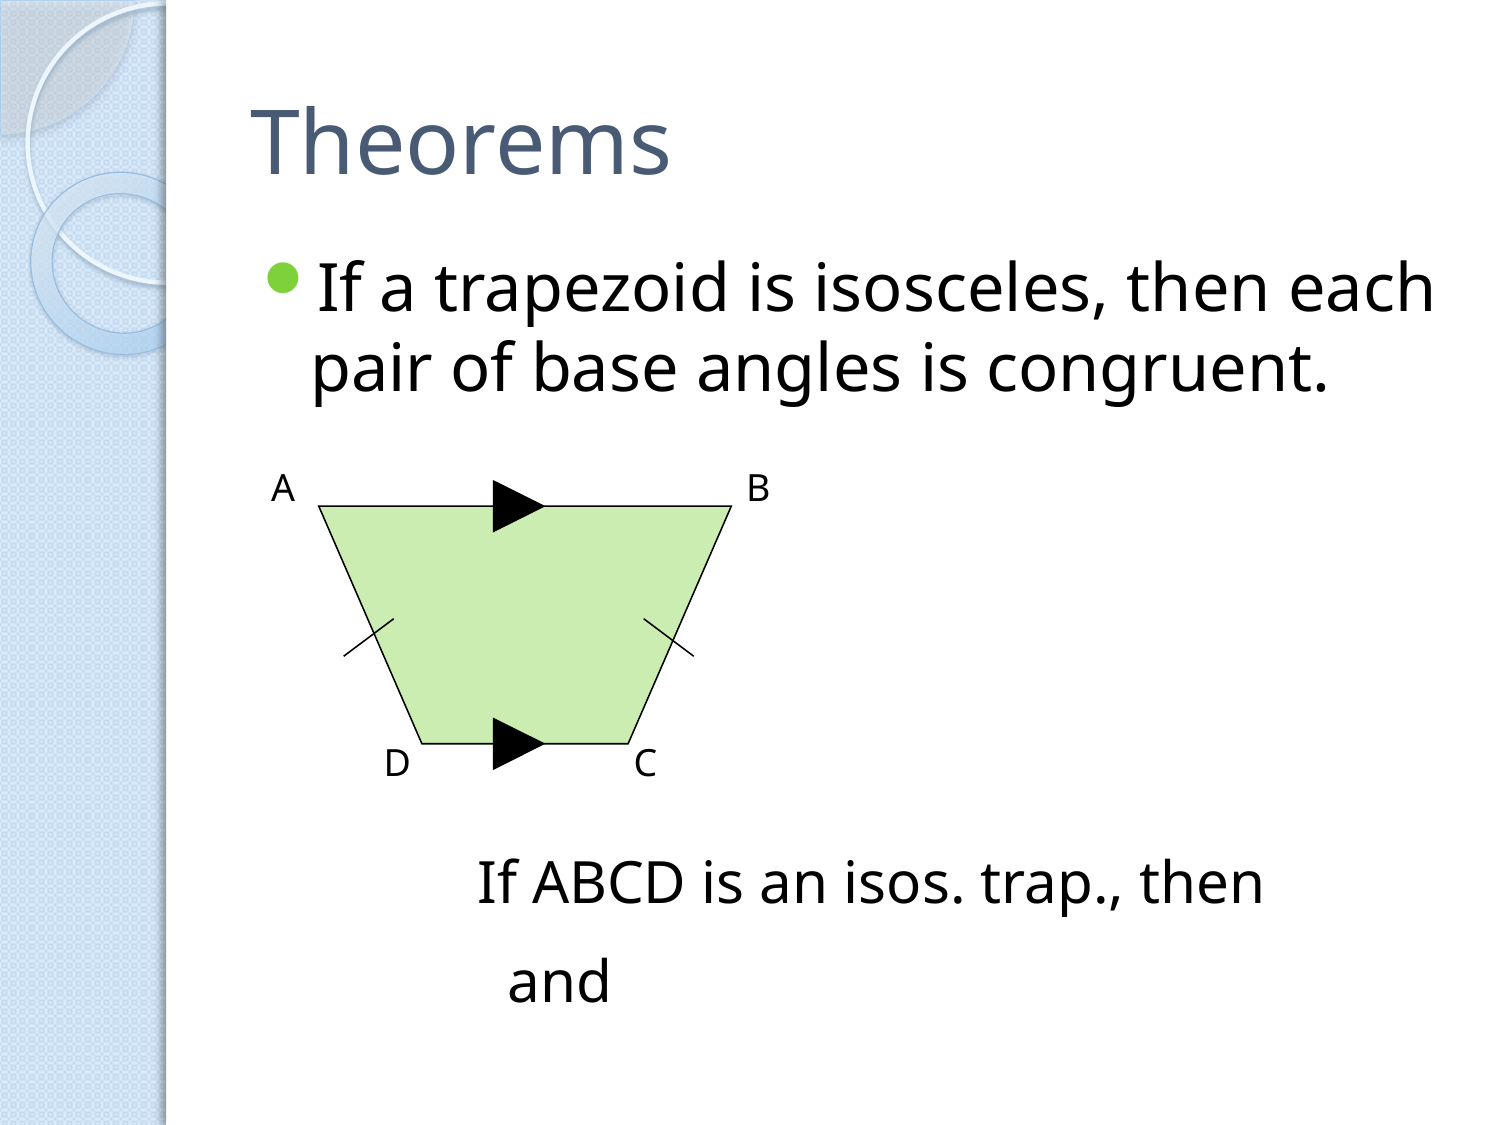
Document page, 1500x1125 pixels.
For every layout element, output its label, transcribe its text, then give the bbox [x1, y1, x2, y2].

text_box [493, 718, 544, 769]
title Theorems [235, 45, 1466, 233]
list If a trapezoid is isosceles, then each pair of base angles is congruent. [235, 237, 1466, 1025]
text_box A [256, 456, 319, 516]
text_box [319, 506, 731, 744]
text_box B [731, 456, 794, 516]
text_box C [618, 731, 682, 791]
text_box D [368, 731, 432, 791]
text_box [493, 481, 544, 532]
